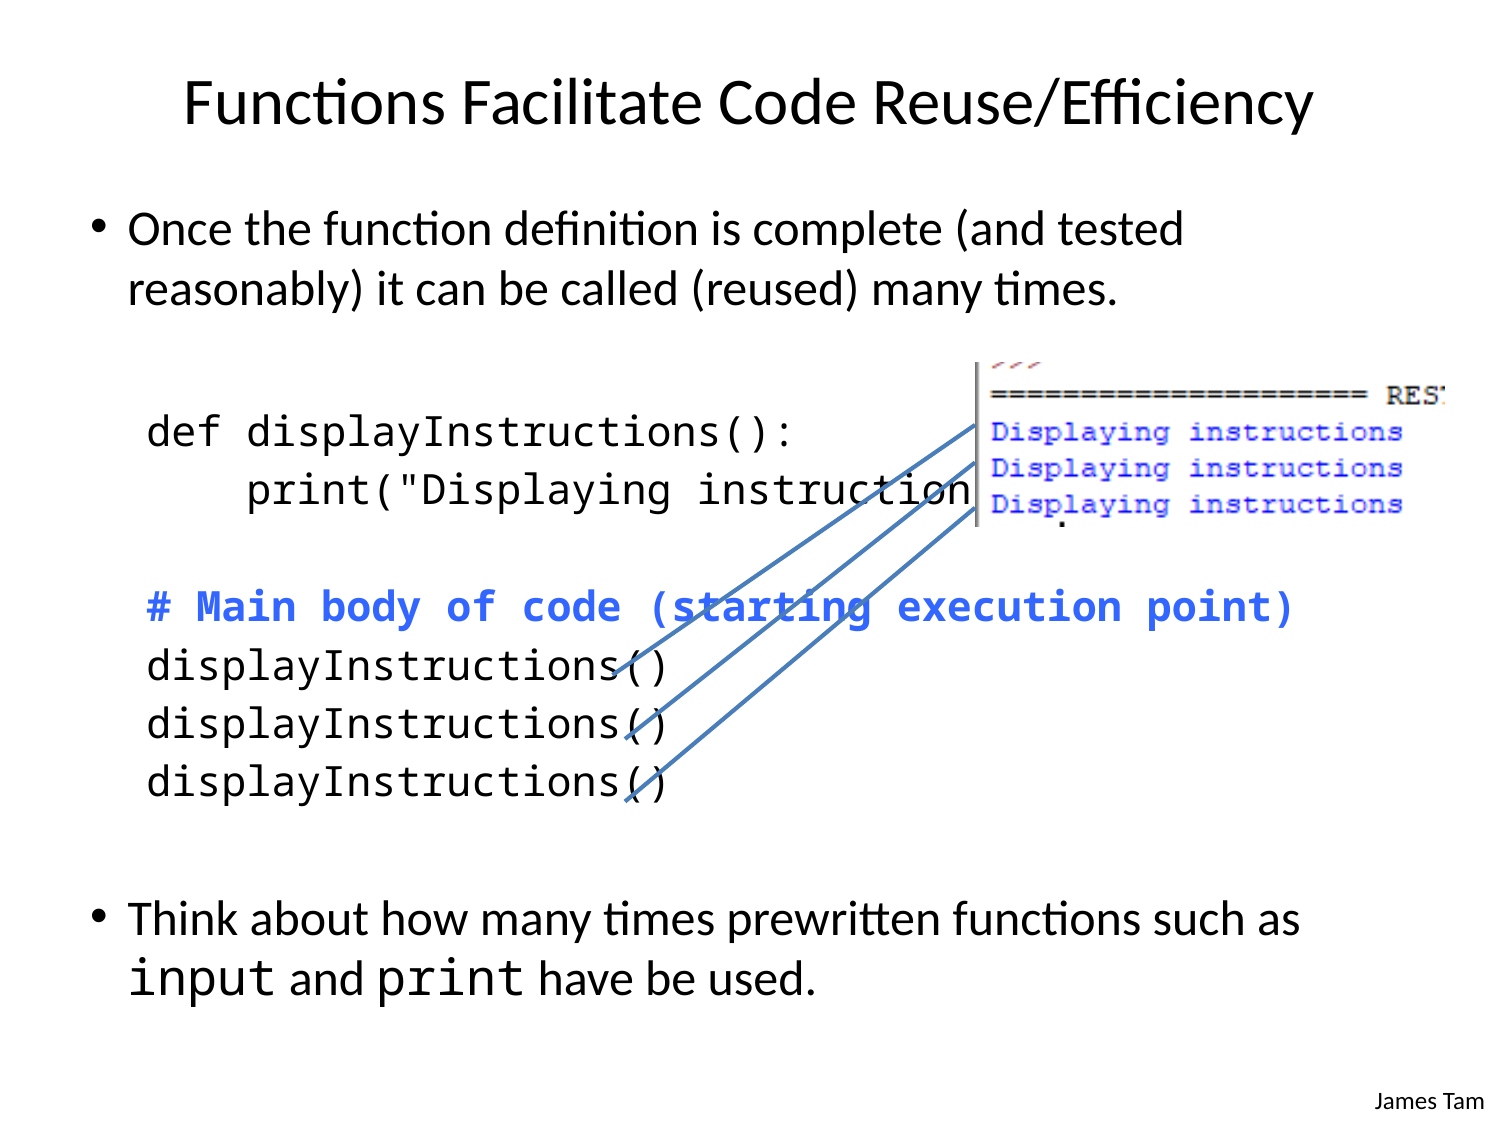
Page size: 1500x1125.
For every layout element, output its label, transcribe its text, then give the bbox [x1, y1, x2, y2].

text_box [612, 362, 1445, 802]
title Functions Facilitate Code Reuse/Efficiency [75, 45, 1425, 150]
list Once the function definition is complete (and tested reasonably) it can be called (reused) many times. def displayInstructions(): print("Displaying instructions") # Main body of code (starting execution point) displayInstructions() displayInstructions() displayInstructions() Think about how many times prewritten functions such as input and print have be used. [75, 187, 1425, 1075]
